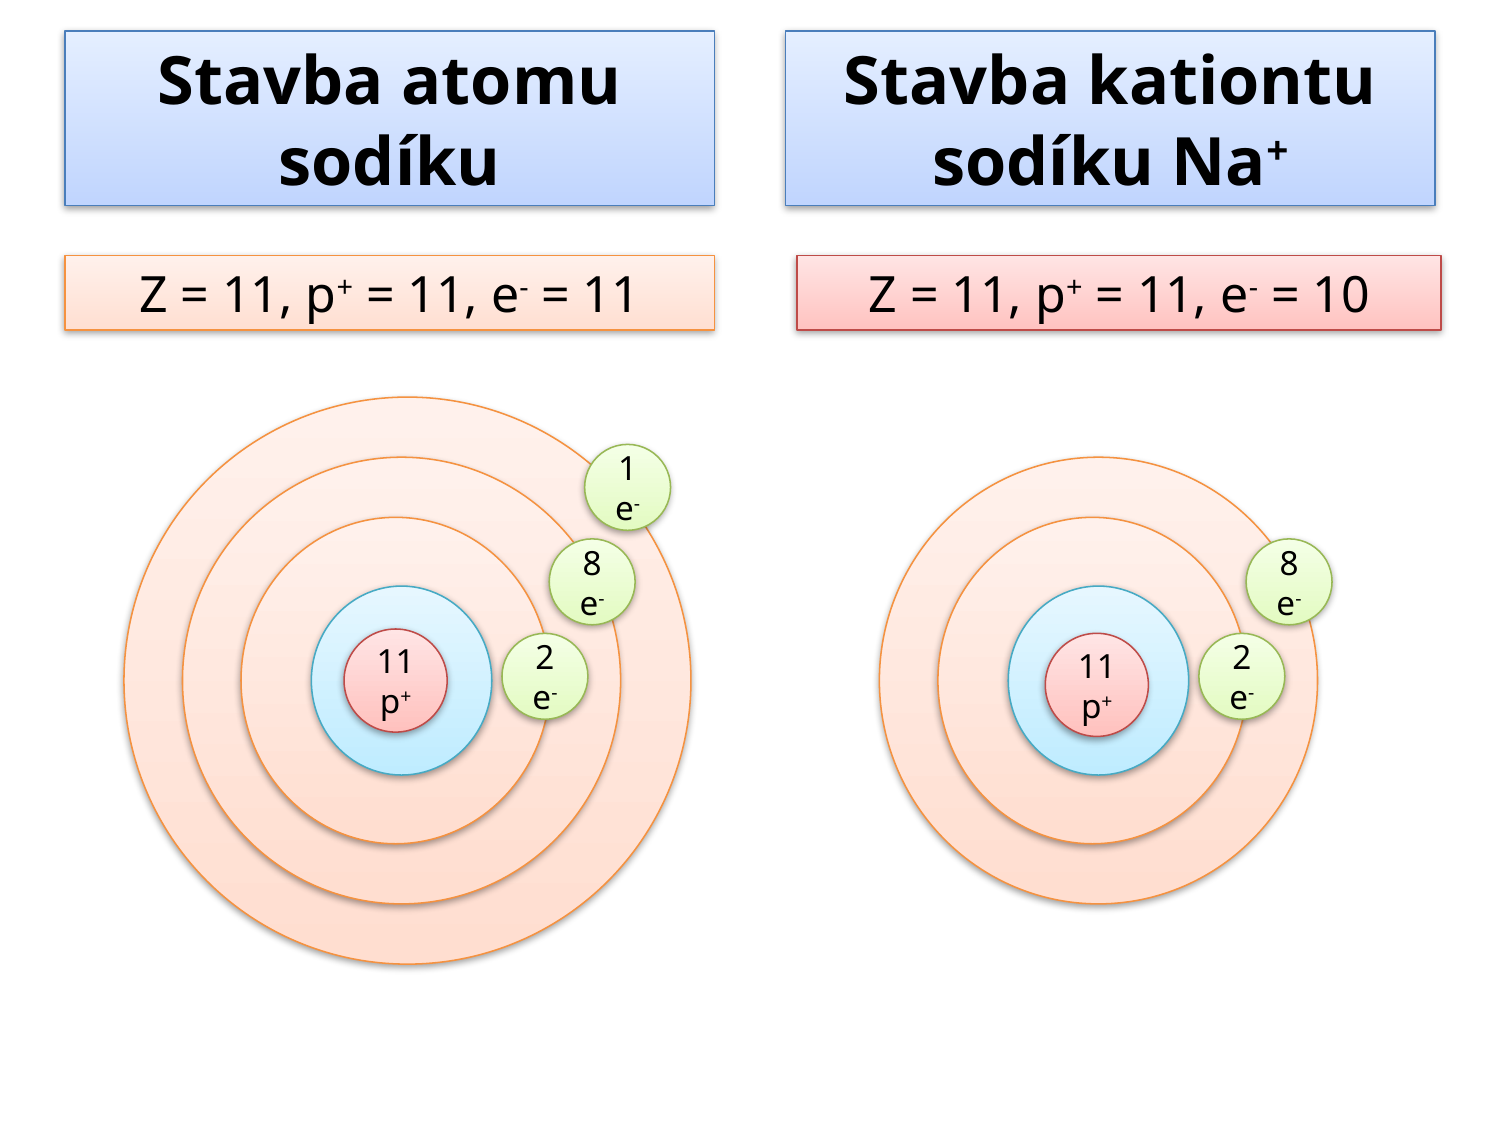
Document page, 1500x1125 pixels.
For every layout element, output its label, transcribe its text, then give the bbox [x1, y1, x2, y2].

text_box 2e- [1198, 632, 1286, 721]
text_box 2e- [501, 632, 589, 721]
text_box Stavba kationtu sodíku Na+ [785, 30, 1436, 206]
text_box Z = 11, p+ = 11, e- = 11 [64, 255, 715, 331]
text_box 1e- [583, 443, 672, 532]
text_box [181, 456, 622, 905]
text_box 11p+ [343, 628, 448, 733]
text_box 8e- [1245, 538, 1333, 626]
text_box Stavba atomu sodíku [64, 30, 715, 206]
text_box [937, 516, 1242, 845]
text_box [1007, 585, 1190, 776]
text_box [123, 396, 692, 965]
text_box [240, 516, 545, 845]
text_box 11p+ [1044, 632, 1150, 738]
text_box [878, 456, 1319, 905]
text_box [310, 585, 493, 776]
text_box 8e- [548, 538, 636, 626]
text_box Z = 11, p+ = 11, e- = 10 [796, 255, 1442, 331]
